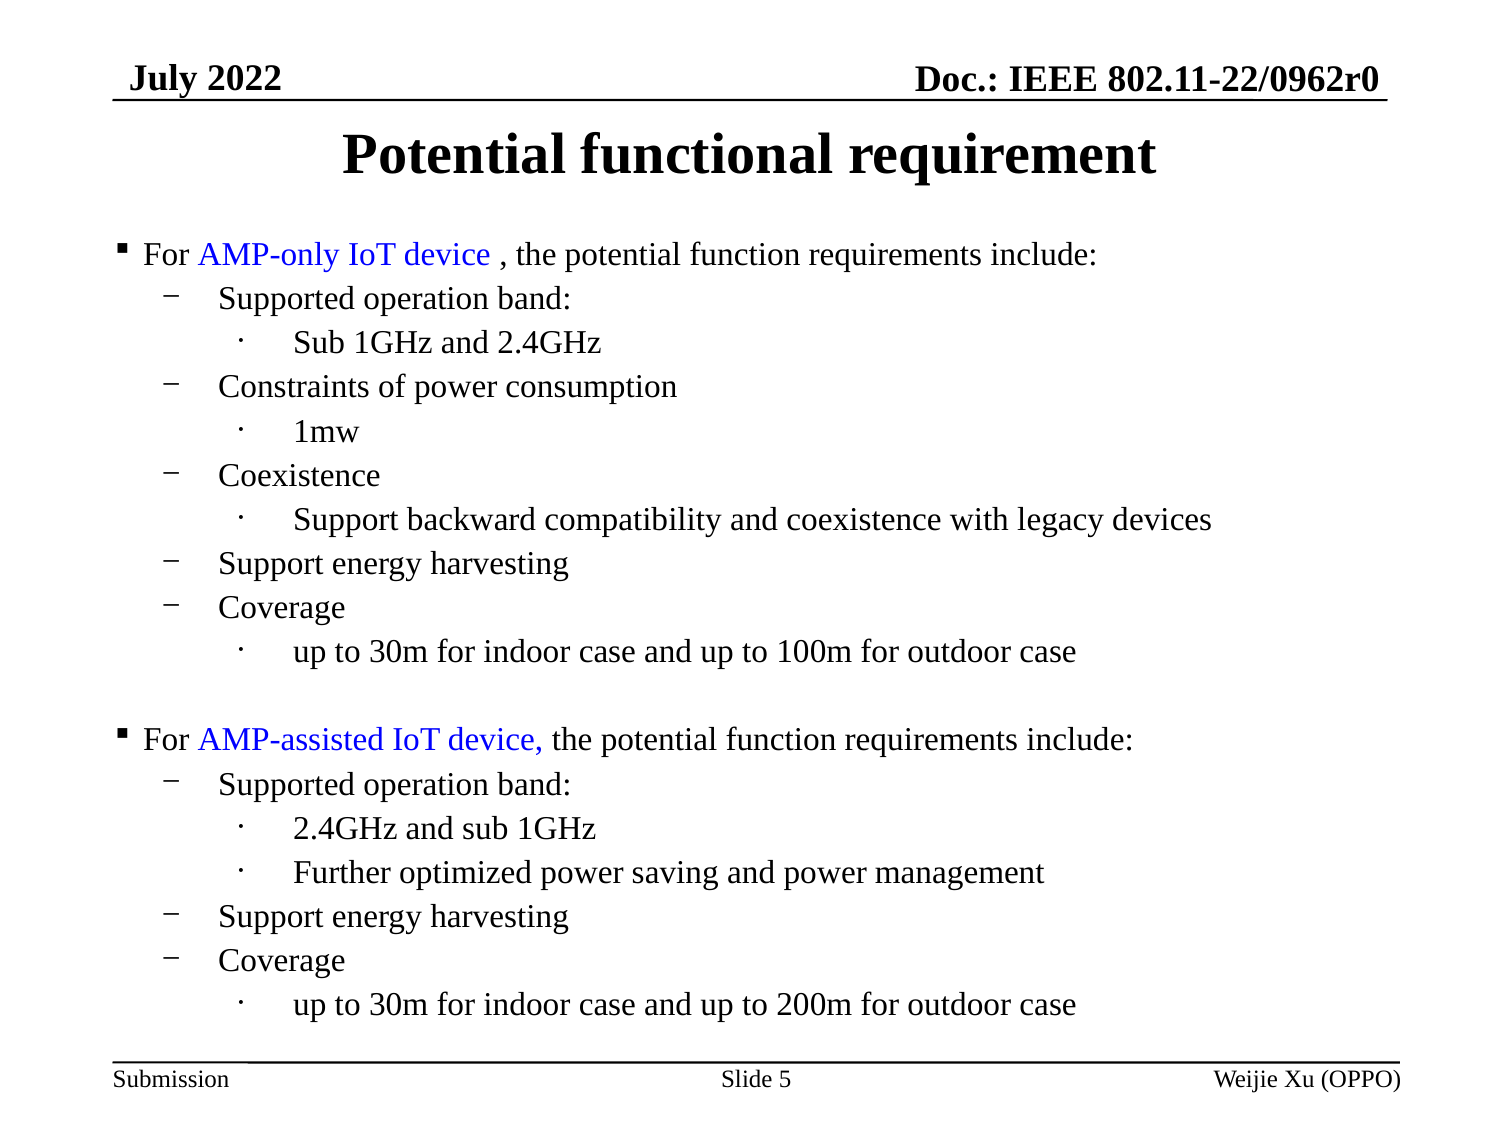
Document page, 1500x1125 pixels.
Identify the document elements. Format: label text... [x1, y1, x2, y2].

text_box For AMP-only IoT device , the potential function requirements include: Supported operation band: Sub 1GHz and 2.4GHz Constraints of power consumption 1mw Coexistence Support backward compatibility and coexistence with legacy devices Support energy harvesting Coverage up to 30m for indoor case and up to 100m for outdoor case For AMP-assisted IoT device, the potential function requirements include: Supported operation band: 2.4GHz and sub 1GHz Further optimized power saving and power management Support energy harvesting Coverage up to 30m for indoor case and up to 200m for outdoor case [99, 224, 1413, 937]
text_box July 2022 [114, 45, 493, 100]
footer Weijie Xu (OPPO) [949, 1061, 1402, 1093]
slide_number Slide 5 [712, 1061, 800, 1093]
text_box Doc.: IEEE 802.11-22/0962r0 [899, 46, 1413, 107]
title Potential functional requirement [74, 112, 1426, 188]
